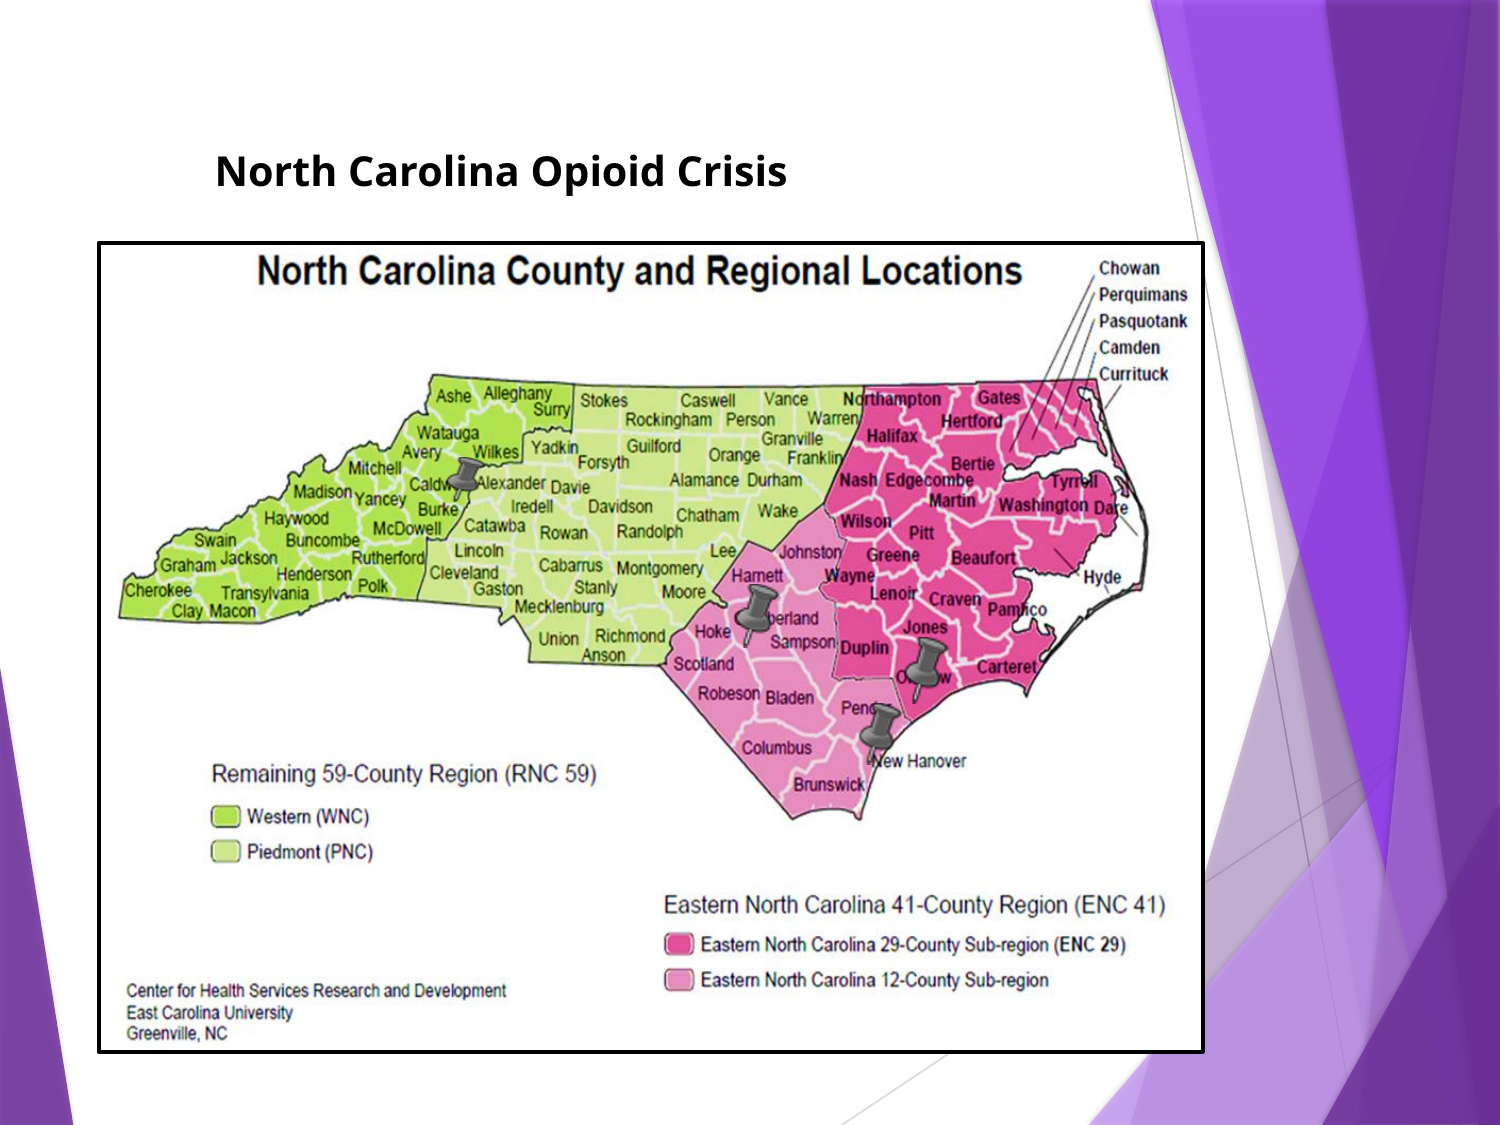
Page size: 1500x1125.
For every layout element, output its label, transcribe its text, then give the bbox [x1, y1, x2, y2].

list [100, 244, 1202, 1051]
title North Carolina Opioid Crisis [199, 138, 1247, 204]
picture [438, 456, 495, 503]
picture [725, 583, 790, 648]
picture [850, 637, 960, 765]
